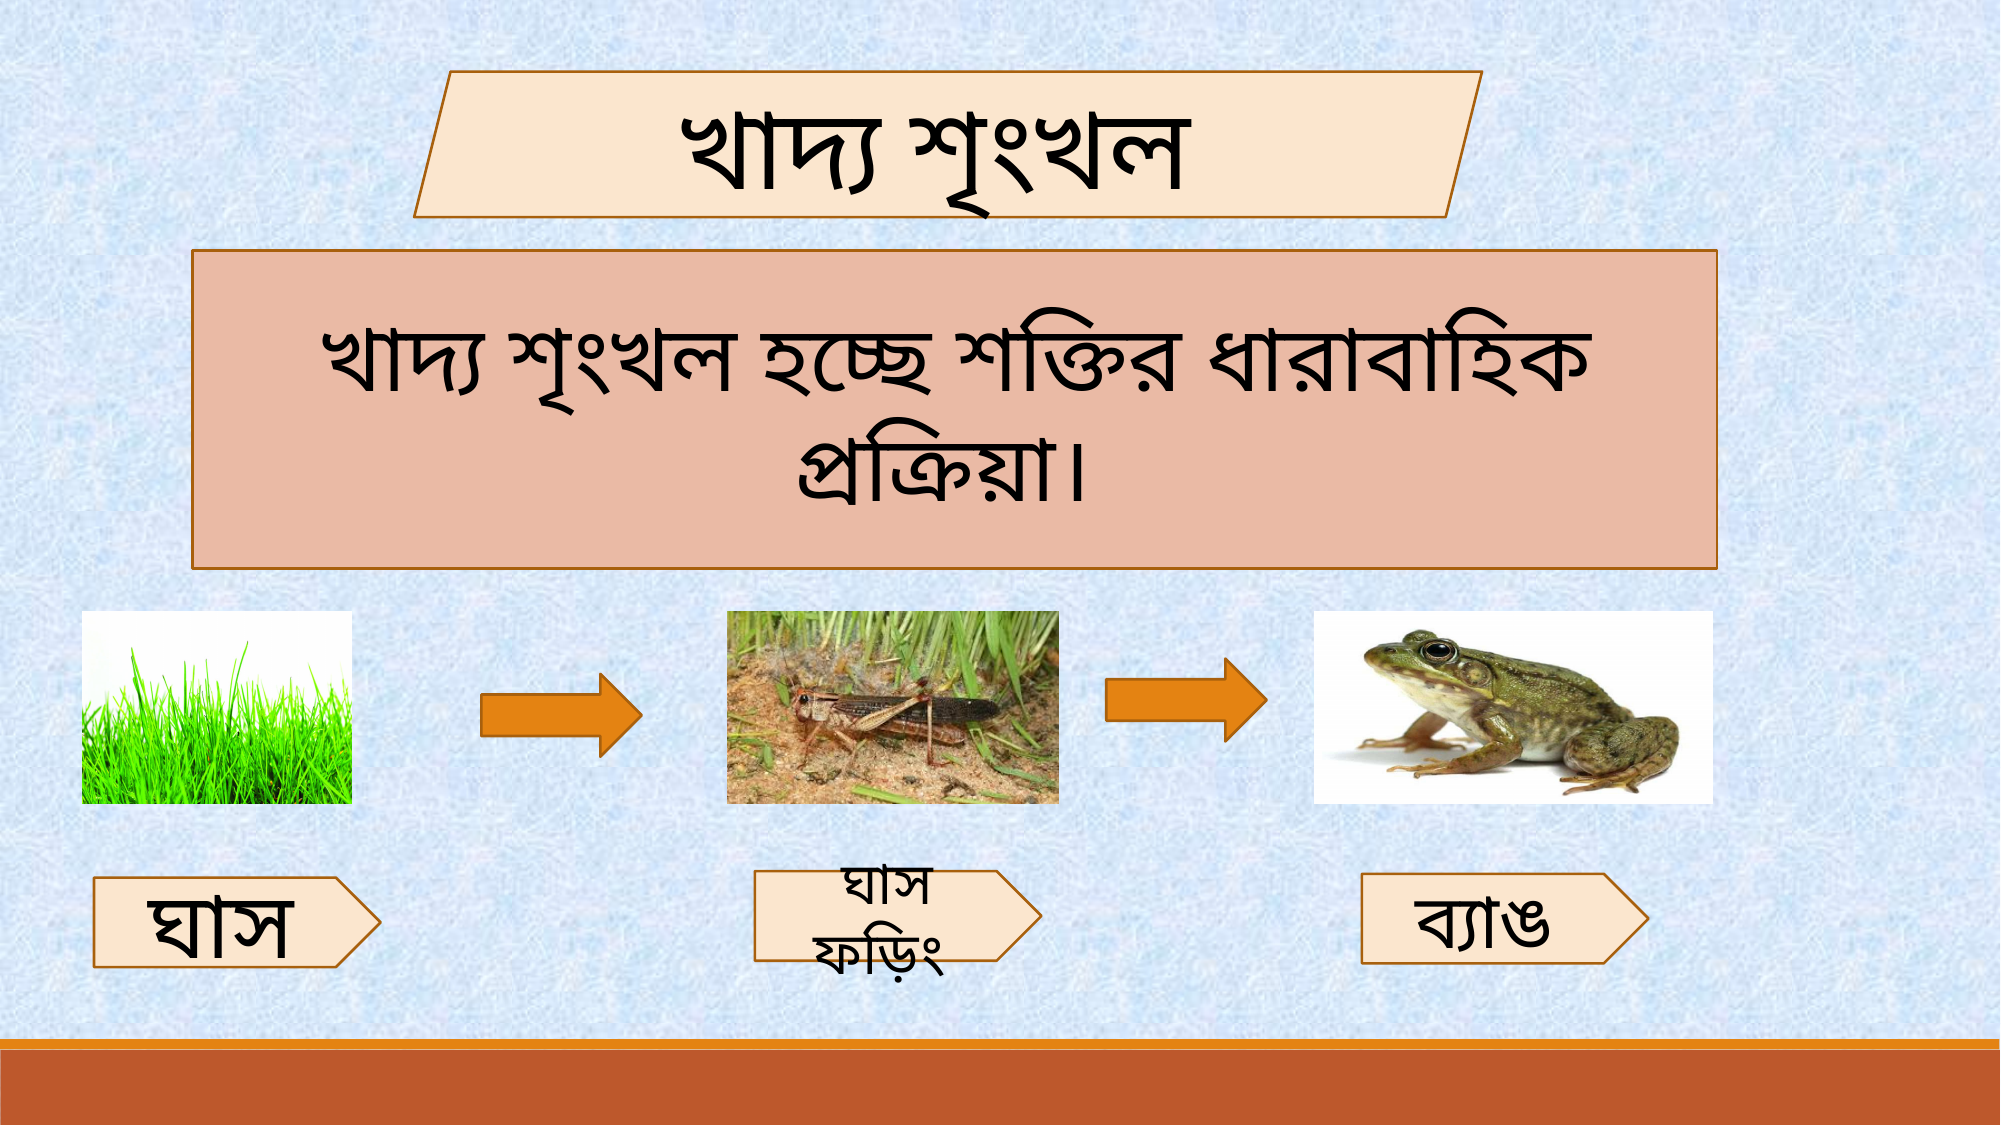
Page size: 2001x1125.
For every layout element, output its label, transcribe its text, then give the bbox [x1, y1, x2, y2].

text_box ঘাস [92, 876, 382, 969]
text_box ব্যাঙ [1360, 872, 1650, 965]
picture [0, 0, 2001, 1125]
text_box ঘাস ফড়িং [753, 869, 1043, 963]
text_box খাদ্য শৃংখল হচ্ছে শক্তির ধারাবাহিক প্রক্রিয়া। [191, 249, 1718, 570]
text_box খাদ্য শৃংখল [412, 70, 1484, 219]
text_box [480, 672, 643, 758]
text_box [1104, 657, 1268, 743]
